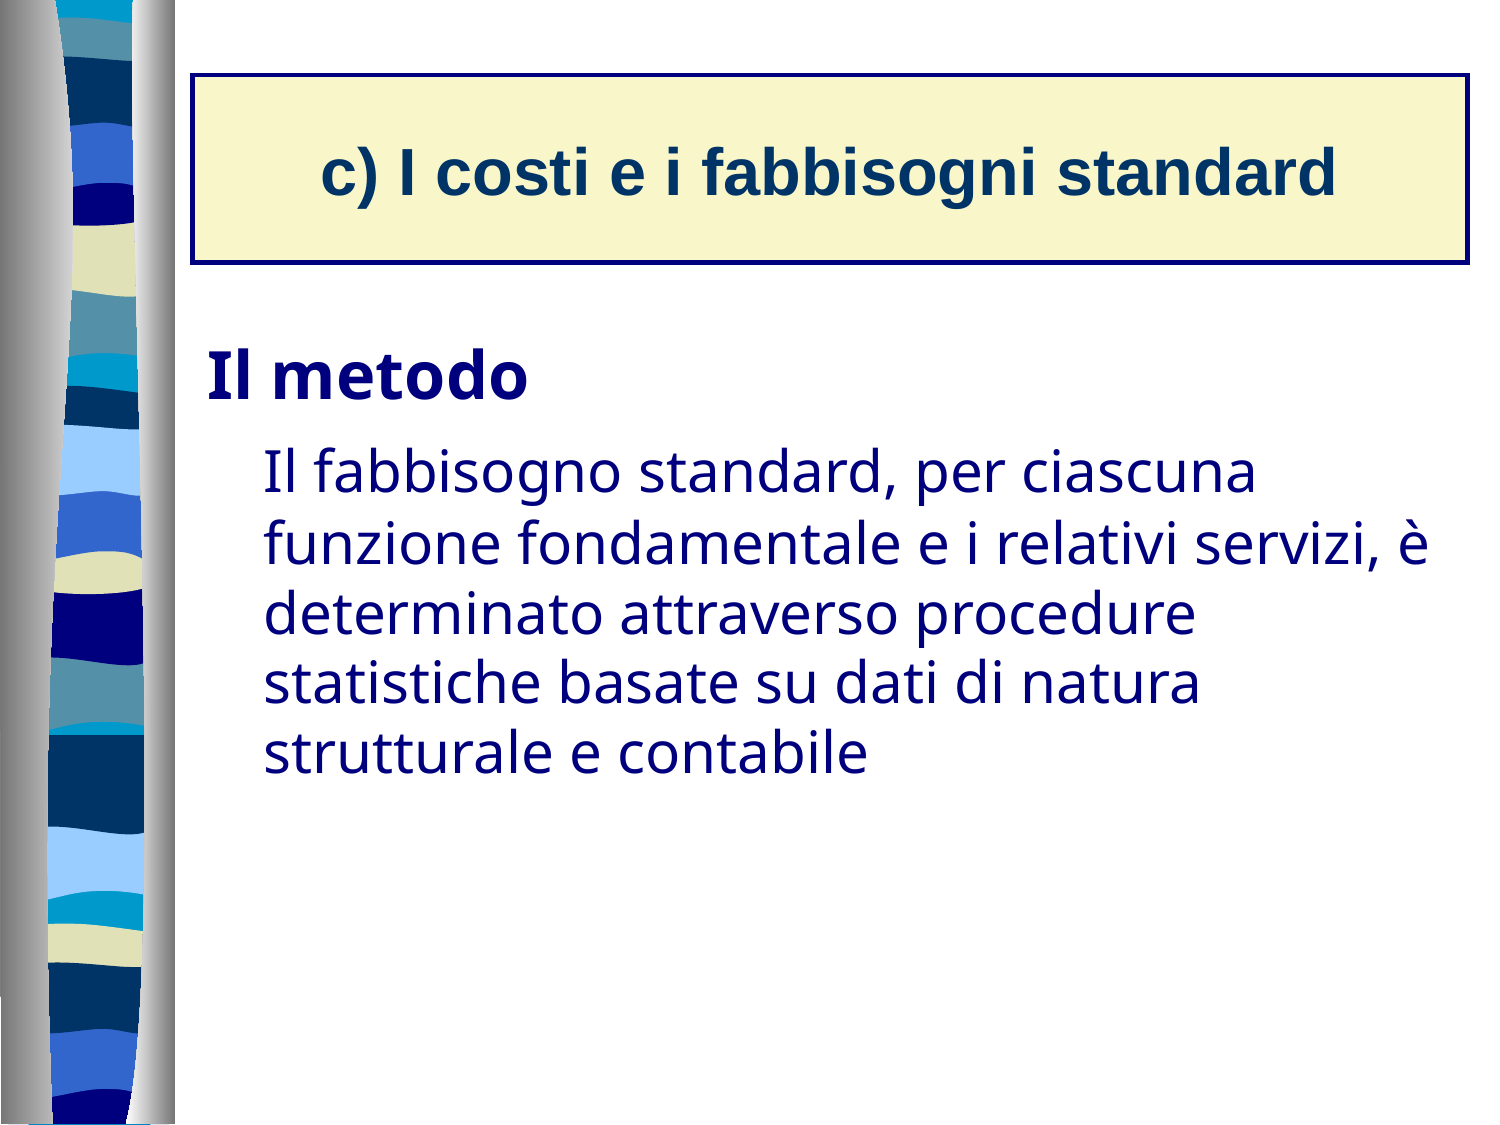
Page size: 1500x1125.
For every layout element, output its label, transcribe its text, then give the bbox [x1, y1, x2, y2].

title c) I costi e i fabbisogni standard [192, 74, 1468, 263]
list Il metodo Il fabbisogno standard, per ciascuna funzione fondamentale e i relativi servizi, è determinato attraverso procedure statistiche basate su dati di natura strutturale e contabile [192, 324, 1468, 1001]
